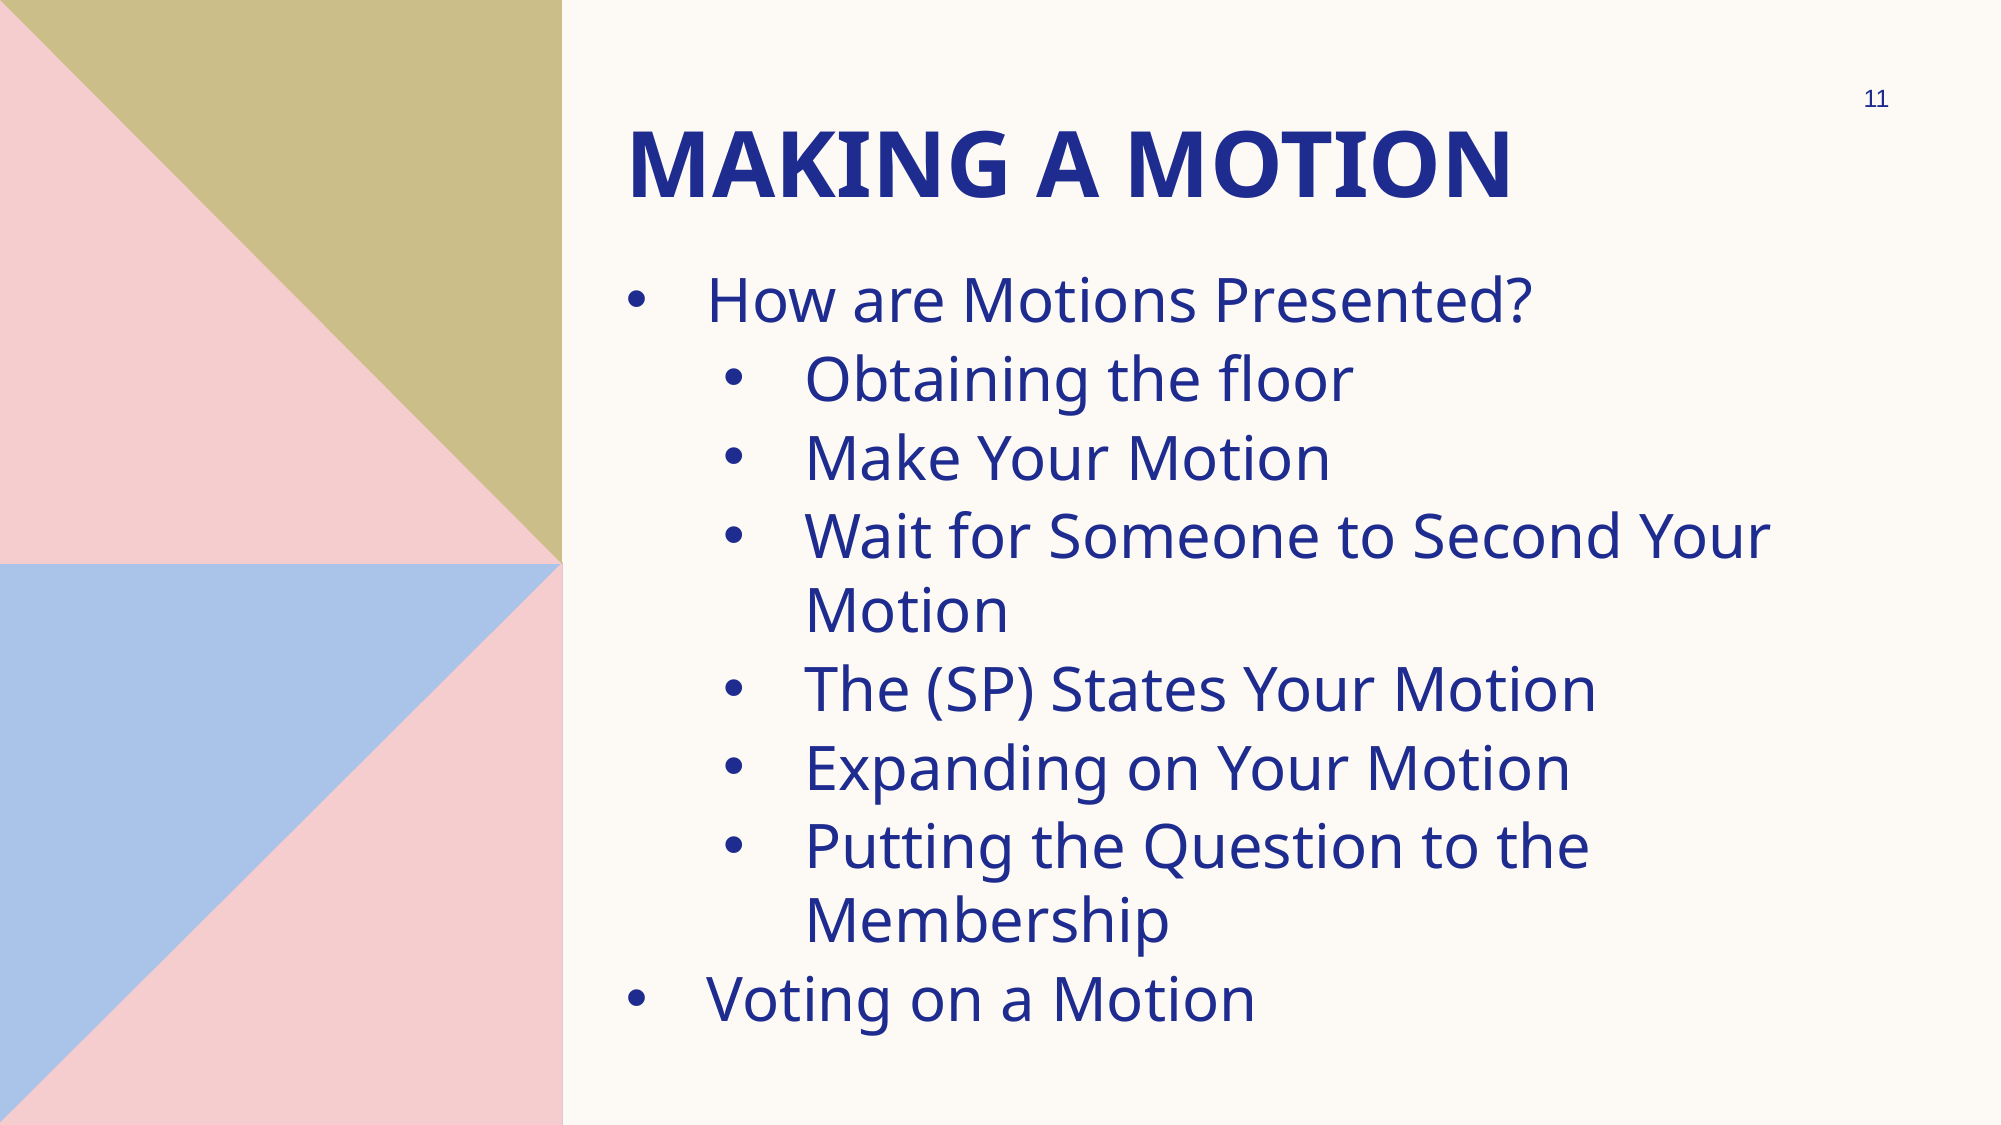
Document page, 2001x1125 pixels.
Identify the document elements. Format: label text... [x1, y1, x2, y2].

title Making a Motion [610, 97, 1721, 224]
list How are Motions Presented? Obtaining the floor Make Your Motion Wait for Someone to Second Your Motion The (SP) States Your Motion Expanding on Your Motion Putting the Question to the Membership Voting on a Motion [610, 253, 1886, 1050]
slide_number 11 [1795, 75, 1958, 120]
